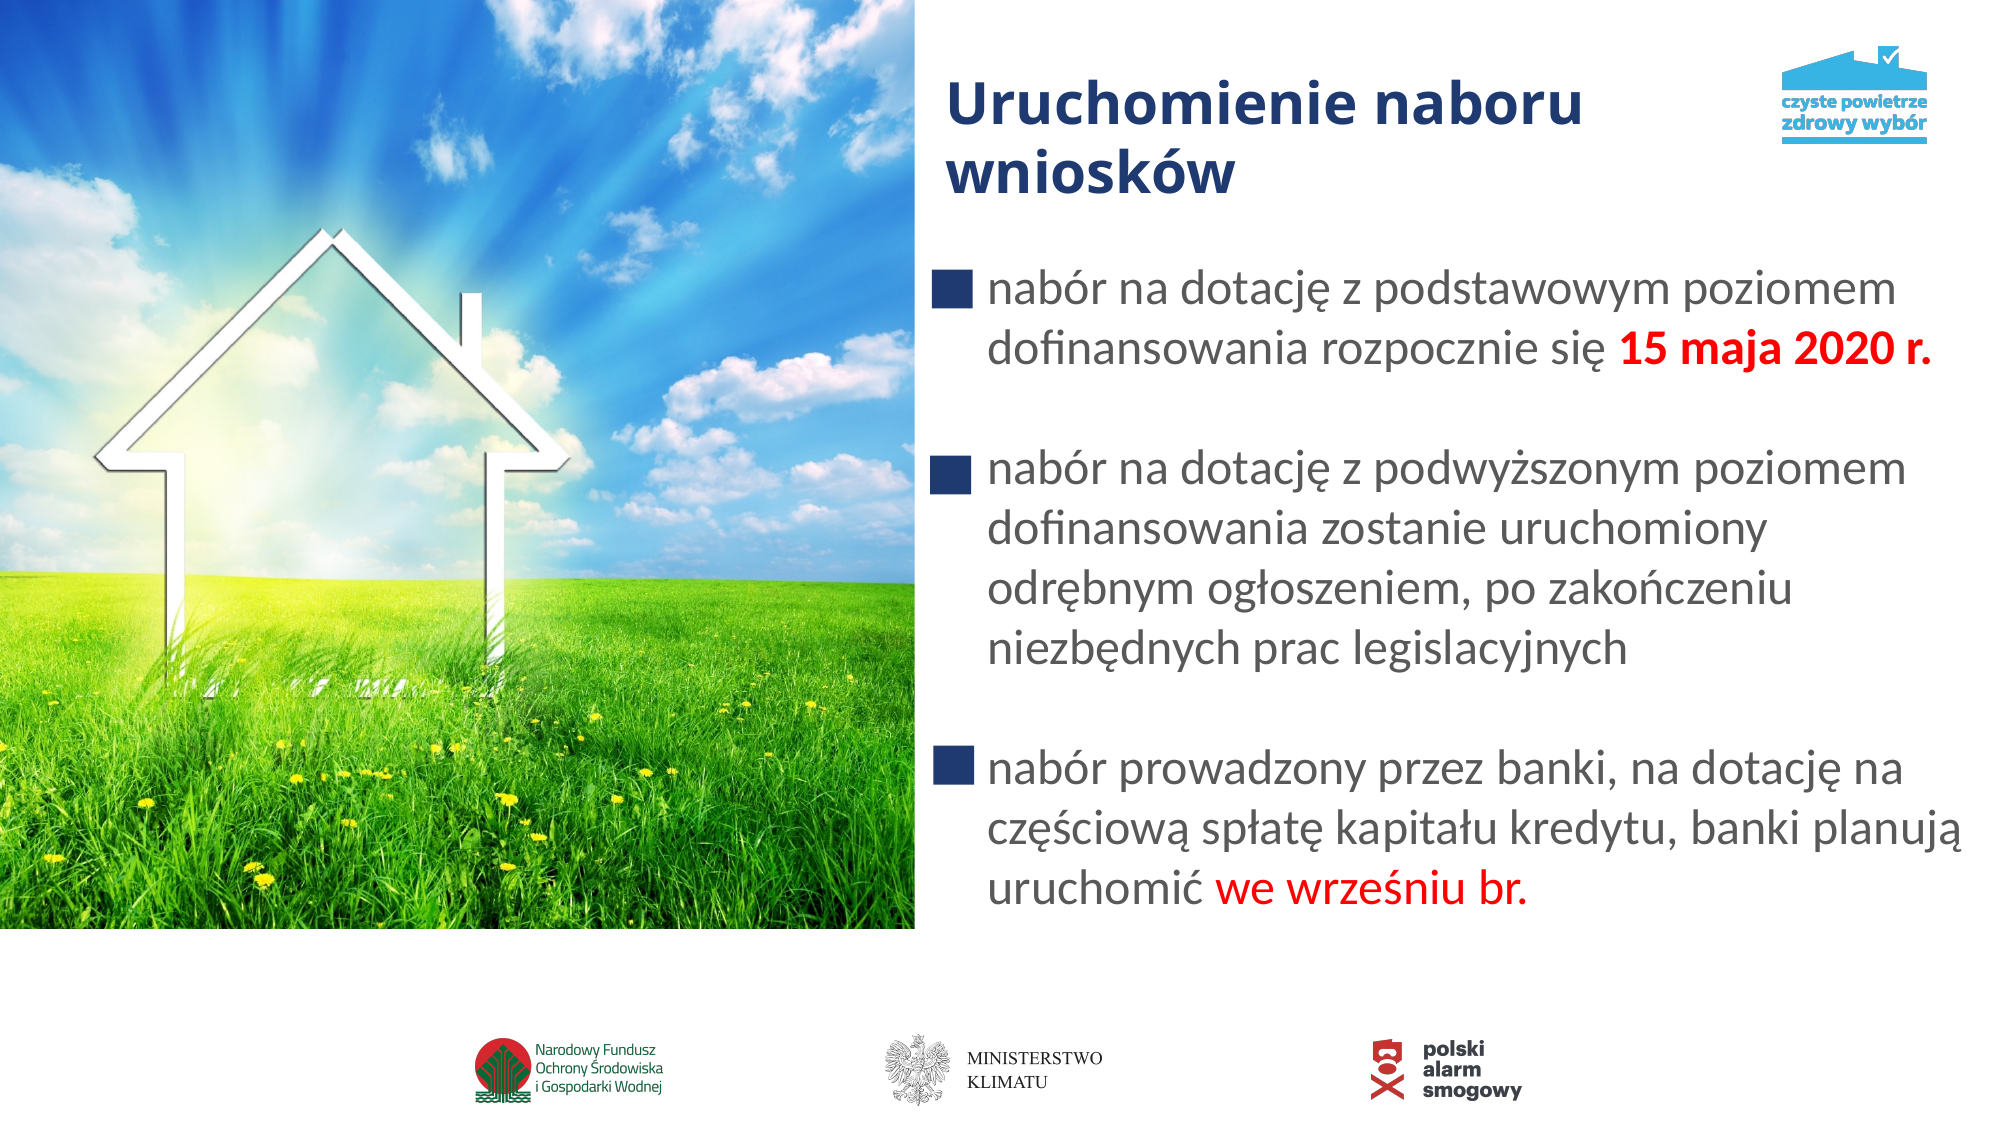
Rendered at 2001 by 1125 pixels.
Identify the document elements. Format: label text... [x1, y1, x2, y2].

picture [885, 1034, 1102, 1106]
text_box nabór na dotację z podstawowym poziomem dofinansowania rozpocznie się 15 maja 2020 r. nabór na dotację z podwyższonym poziomem dofinansowania zostanie uruchomiony odrębnym ogłoszeniem, po zakończeniu niezbędnych prac legislacyjnych nabór prowadzony przez banki, na dotację na częściową spłatę kapitału kredytu, banki planują uruchomić we wrześniu br. [972, 247, 1985, 922]
text_box [931, 268, 974, 309]
picture [475, 1038, 663, 1103]
title Uruchomienie naboru wniosków [930, 104, 1849, 257]
picture [1782, 46, 1927, 144]
text_box [929, 455, 972, 496]
text_box [932, 745, 975, 786]
picture [0, 0, 915, 929]
picture [1371, 1039, 1522, 1101]
